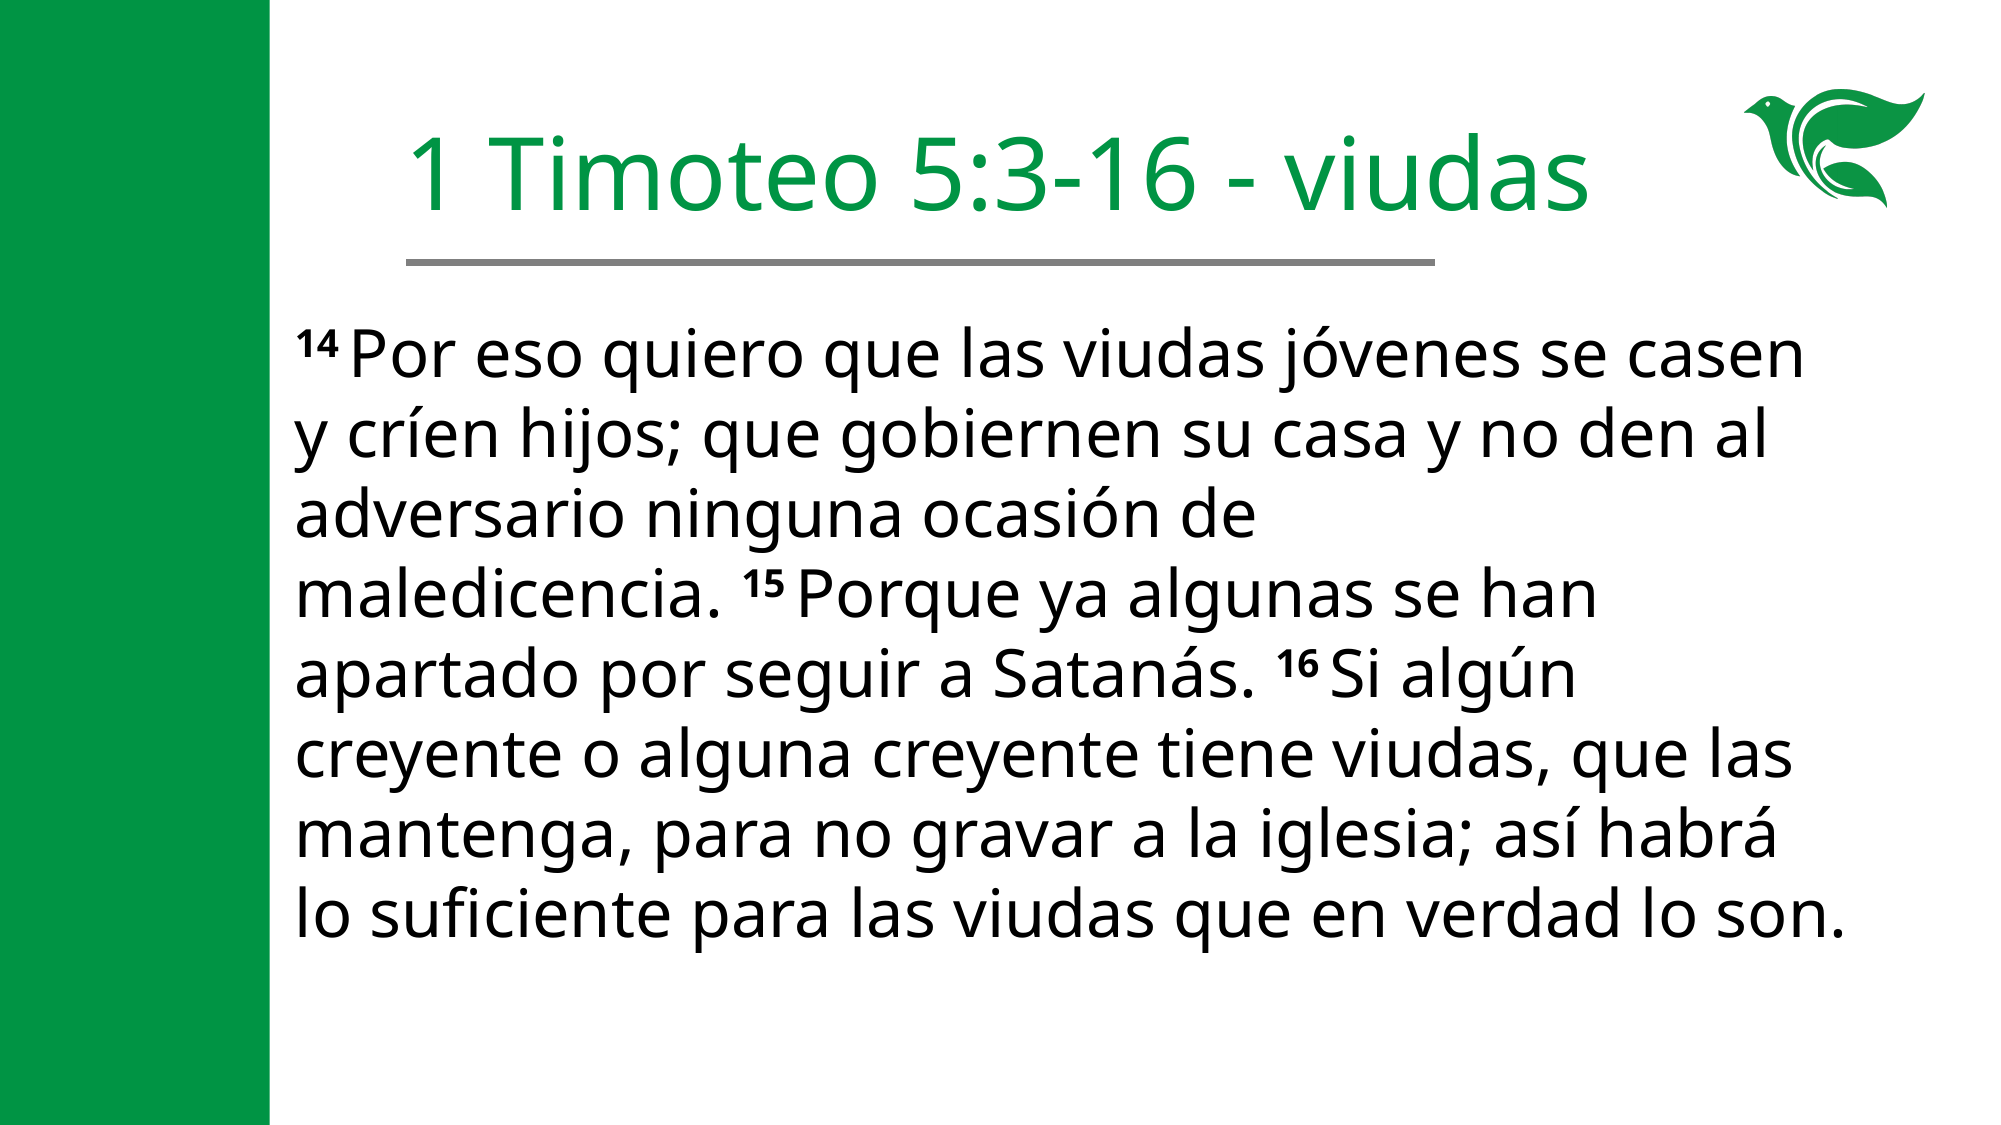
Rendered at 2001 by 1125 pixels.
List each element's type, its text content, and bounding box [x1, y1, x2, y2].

text_box [0, 0, 270, 1125]
text_box 14 Por eso quiero que las viudas jóvenes se casen y críen hijos; que gobiernen su casa y no den al adversario ninguna ocasión de maledicencia. 15 Porque ya algunas se han apartado por seguir a Satanás. 16 Si algún creyente o alguna creyente tiene viudas, que las mantenga, para no gravar a la iglesia; así habrá lo suficiente para las viudas que en verdad lo son. [276, 303, 1871, 959]
picture [1722, 47, 1953, 240]
text_box 1 Timoteo 5:3-16 - viudas [389, 101, 1669, 239]
